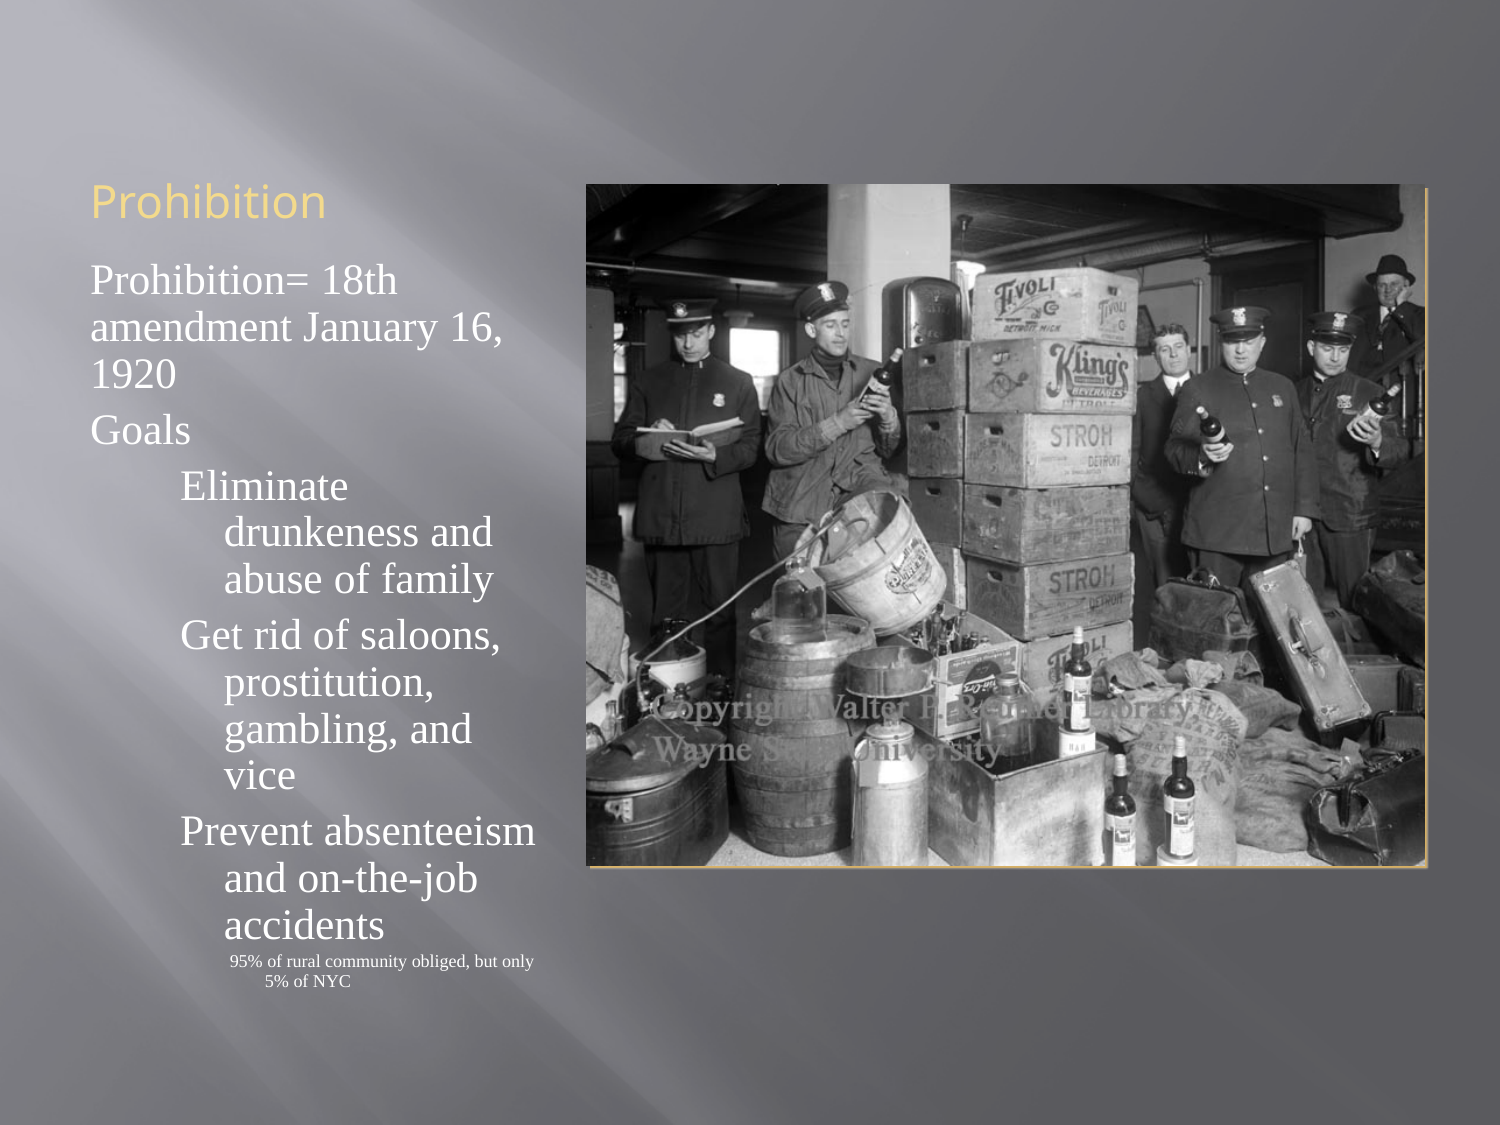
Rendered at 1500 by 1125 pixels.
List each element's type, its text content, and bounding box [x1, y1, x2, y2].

title Prohibition [75, 44, 569, 236]
list Prohibition= 18th amendment January 16, 1920 Goals Eliminate drunkeness and abuse of family Get rid of saloons, prostitution, gambling, and vice Prevent absenteeism and on-the-job accidents 95% of rural community obliged, but only 5% of NYC [74, 249, 569, 1006]
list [586, 183, 1426, 866]
